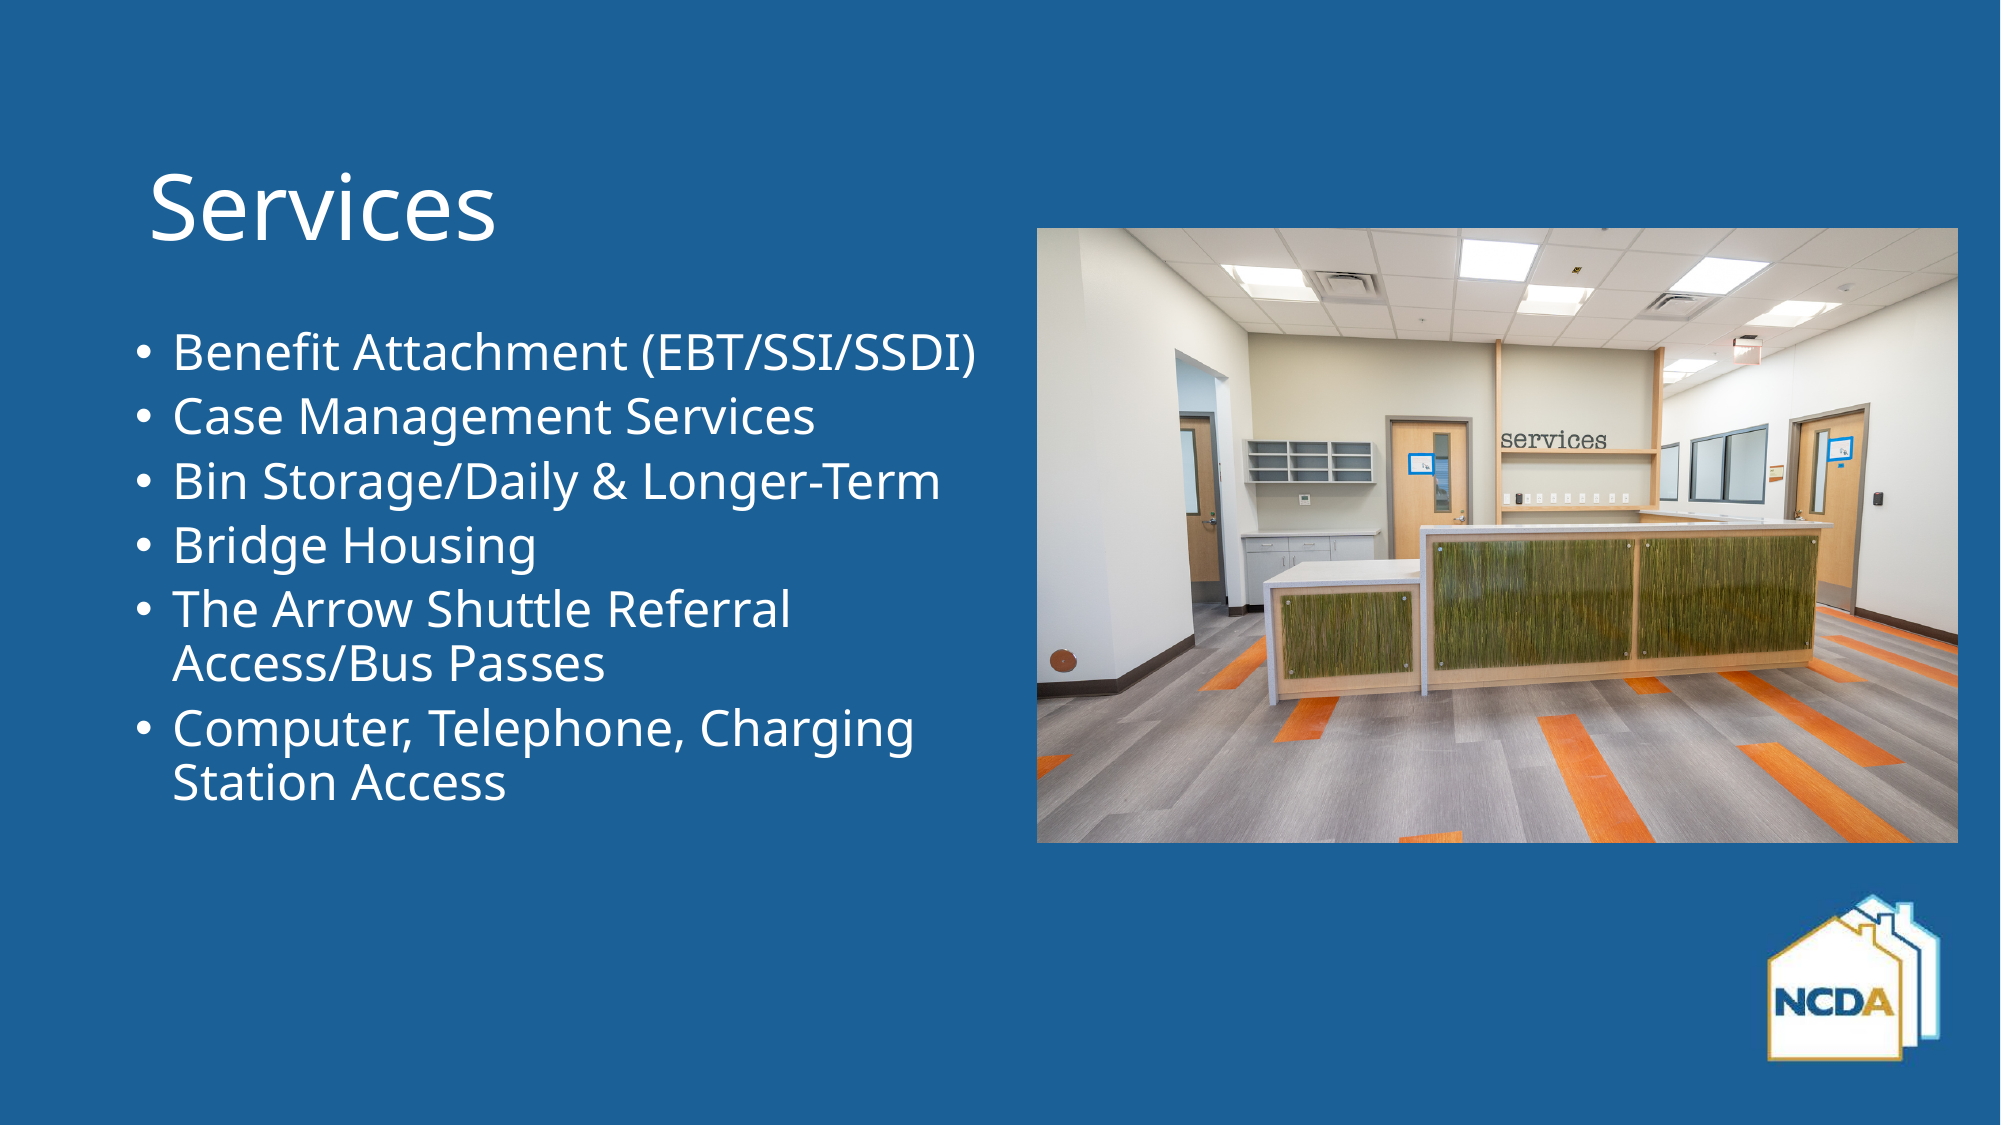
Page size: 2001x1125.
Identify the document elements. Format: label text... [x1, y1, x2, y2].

list Benefit Attachment (EBT/SSI/SSDI) Case Management Services Bin Storage/Daily & Longer-Term Bridge Housing The Arrow Shuttle Referral Access/Bus Passes Computer, Telephone, Charging Station Access [45, 319, 1037, 843]
picture [0, 0, 2001, 1125]
title Services [133, 102, 1859, 319]
